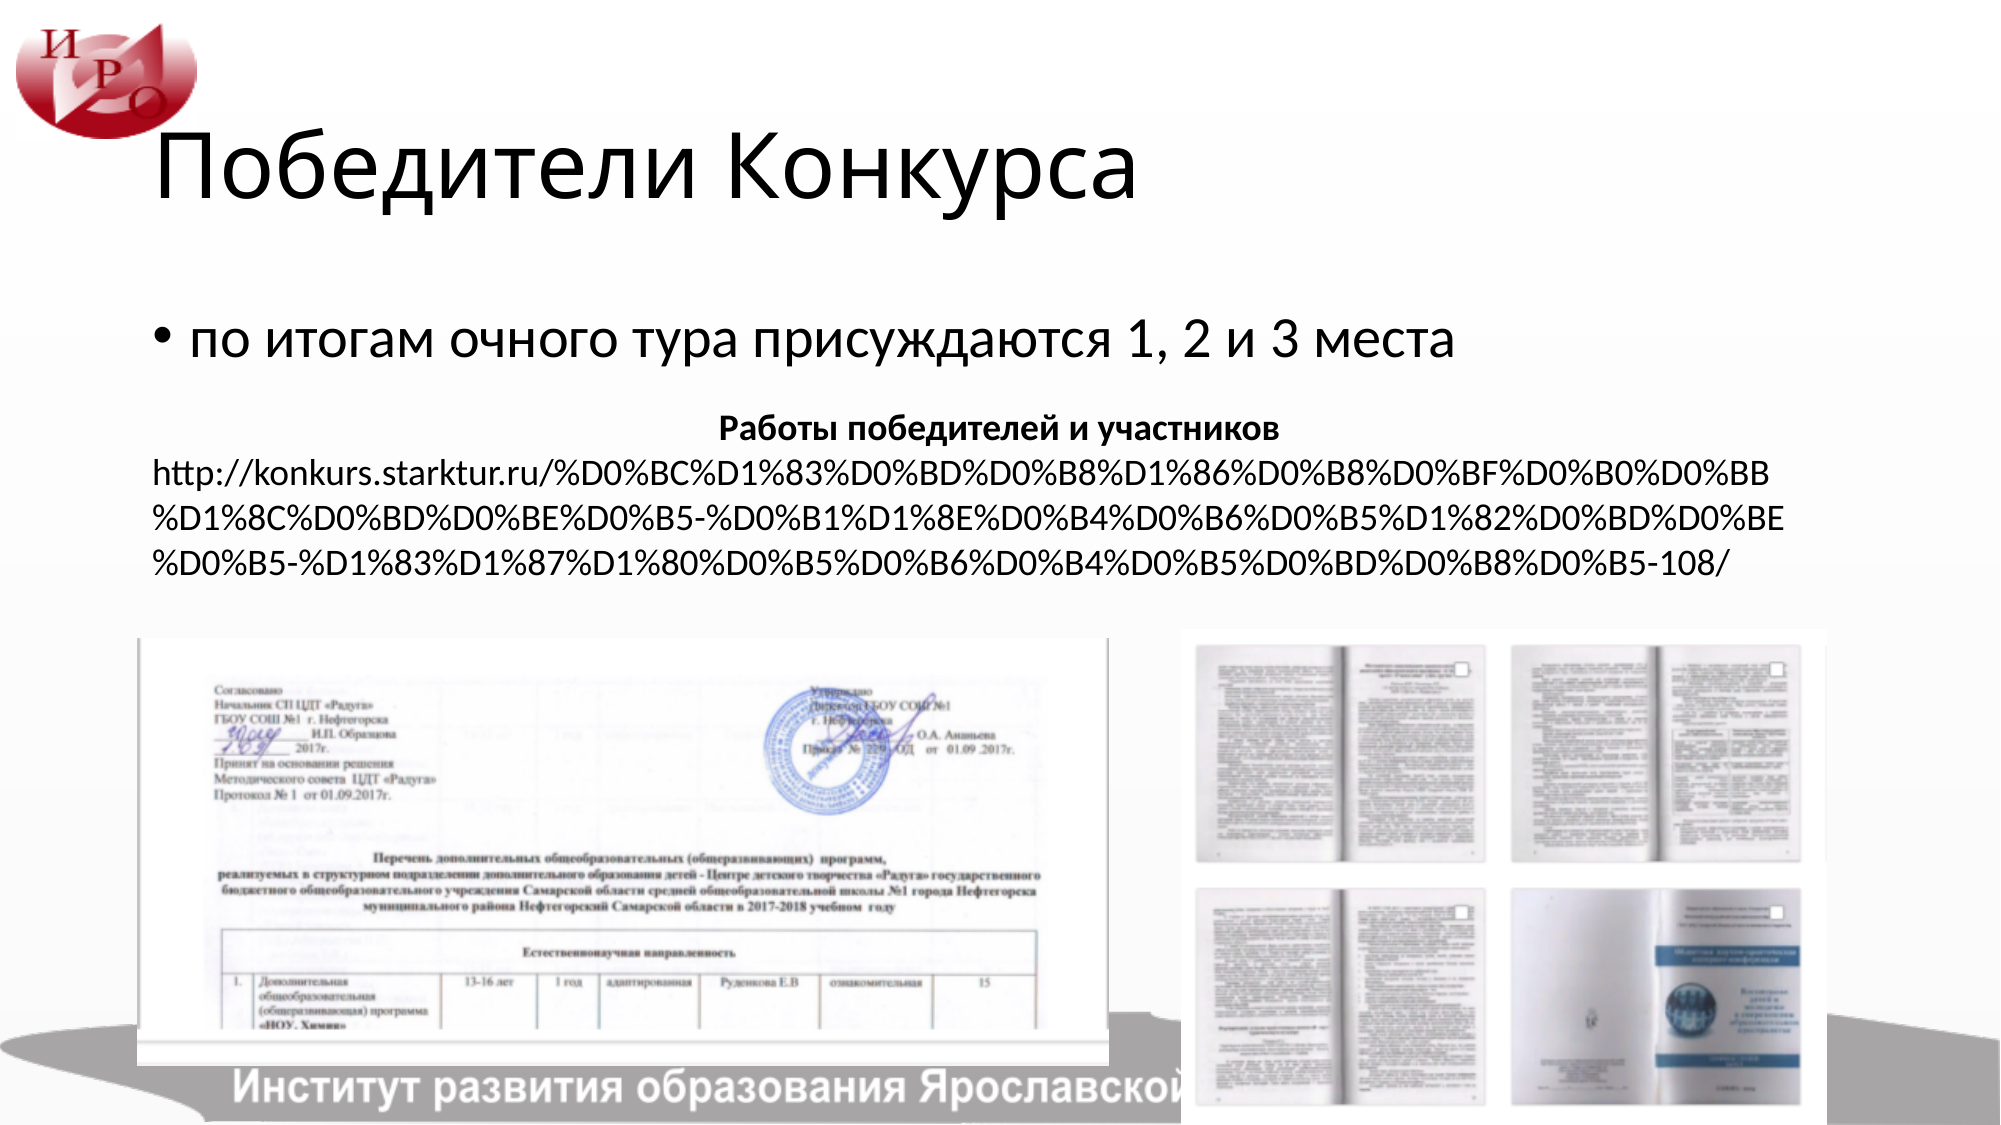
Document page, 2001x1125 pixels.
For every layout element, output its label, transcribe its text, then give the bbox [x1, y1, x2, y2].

list по итогам очного тура присуждаются 1, 2 и 3 места [137, 299, 1863, 395]
text_box Работы победителей и участников http://konkurs.starktur.ru/%D0%BC%D1%83%D0%BD%D0%B8%D1%86%D0%B8%D0%BF%D0%B0%D0%BB%D1%8C%D0%BD%D0%BE%D0%B5-%D0%B1%D1%8E%D0%B4%D0%B6%D0%B5%D1%82%D0%BD%D0%BE%D0%B5-%D1%83%D1%87%D1%80%D0%B5%D0%B6%D0%B4%D0%B5%D0%BD%D0%B8%D0%B5-108/ [137, 395, 1863, 591]
picture [16, 3, 197, 139]
picture [0, 629, 2000, 1125]
title Победители Конкурса [137, 59, 1863, 278]
